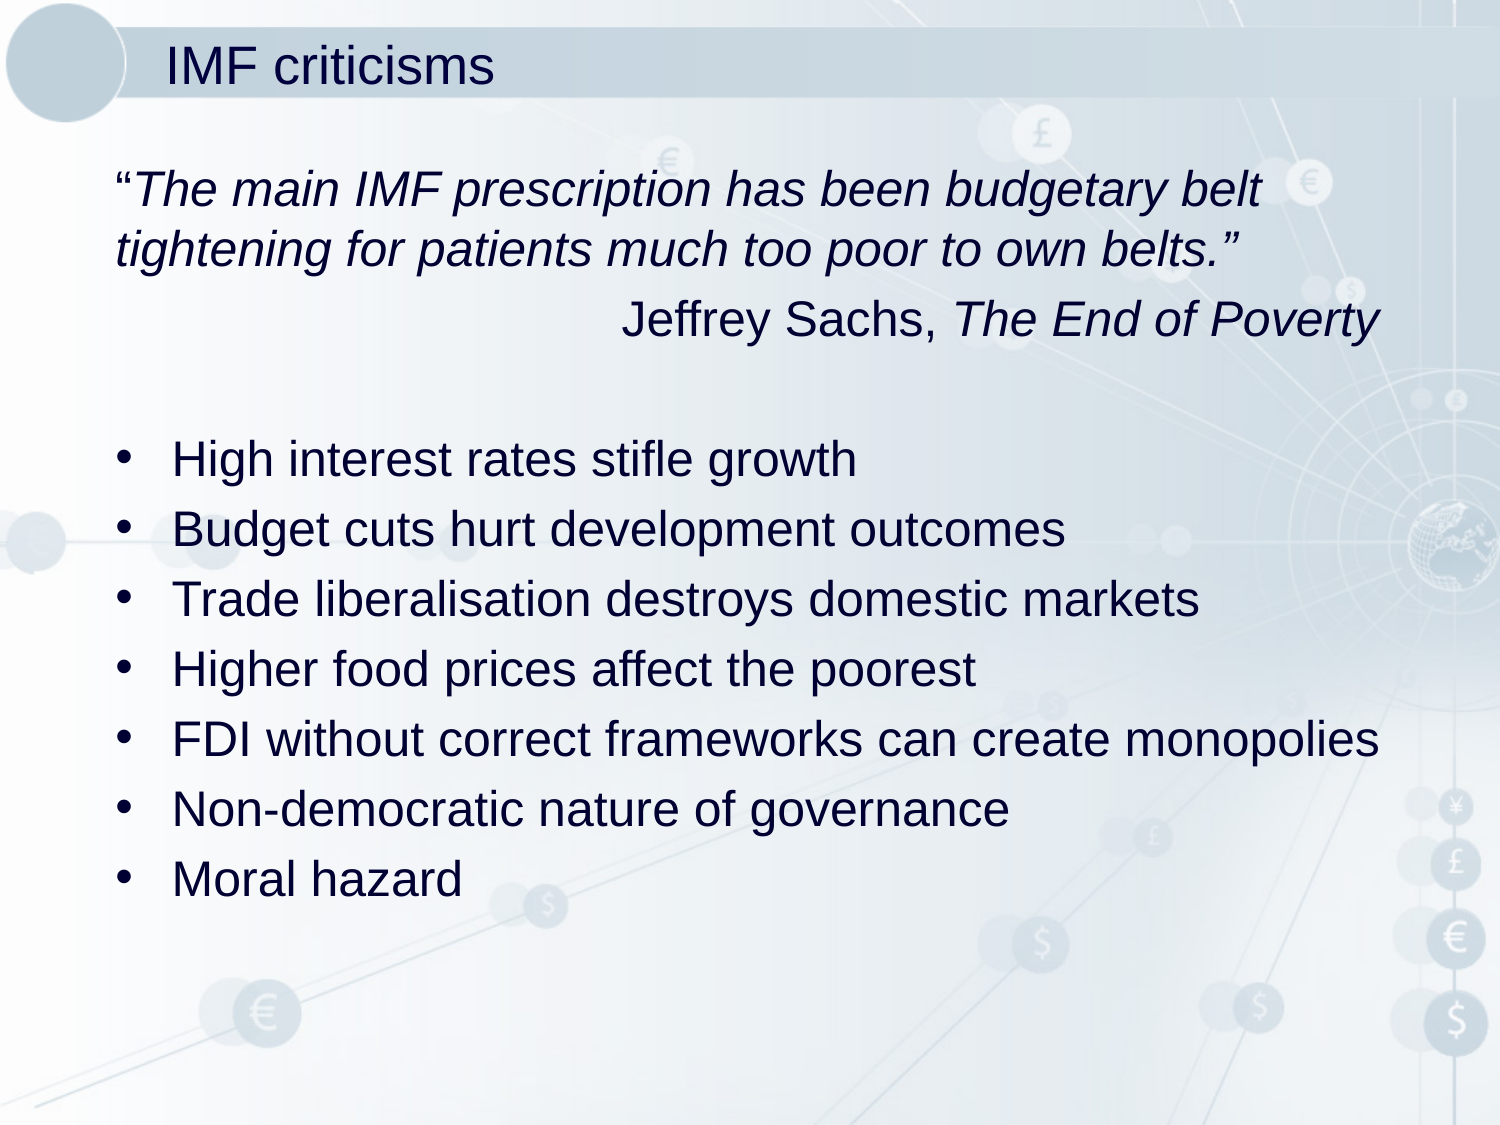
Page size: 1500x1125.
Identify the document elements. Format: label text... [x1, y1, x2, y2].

list “The main IMF prescription has been budgetary belt tightening for patients much too poor to own belts.” Jeffrey Sachs, The End of Poverty High interest rates stifle growth Budget cuts hurt development outcomes Trade liberalisation destroys domestic markets Higher food prices affect the poorest FDI without correct frameworks can create monopolies Non-democratic nature of governance Moral hazard [100, 148, 1426, 892]
title IMF criticisms [149, 24, 1500, 103]
picture [0, 0, 1500, 1125]
